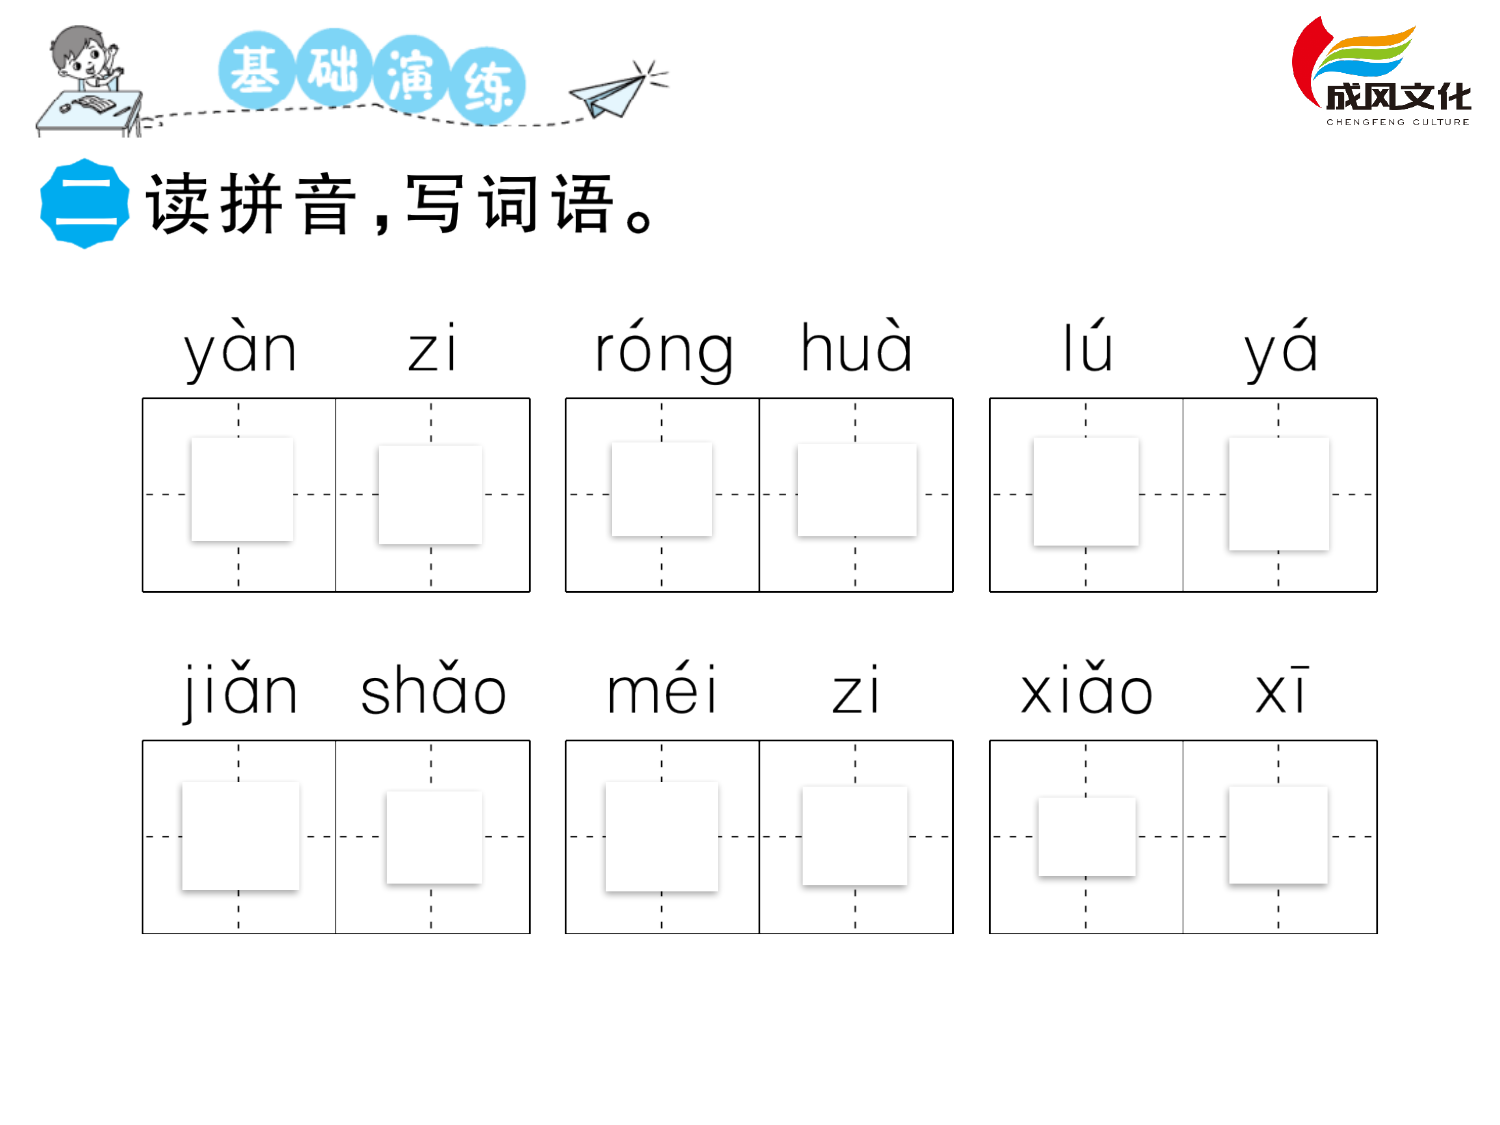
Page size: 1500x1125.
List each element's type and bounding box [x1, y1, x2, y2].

picture [29, 0, 1489, 970]
